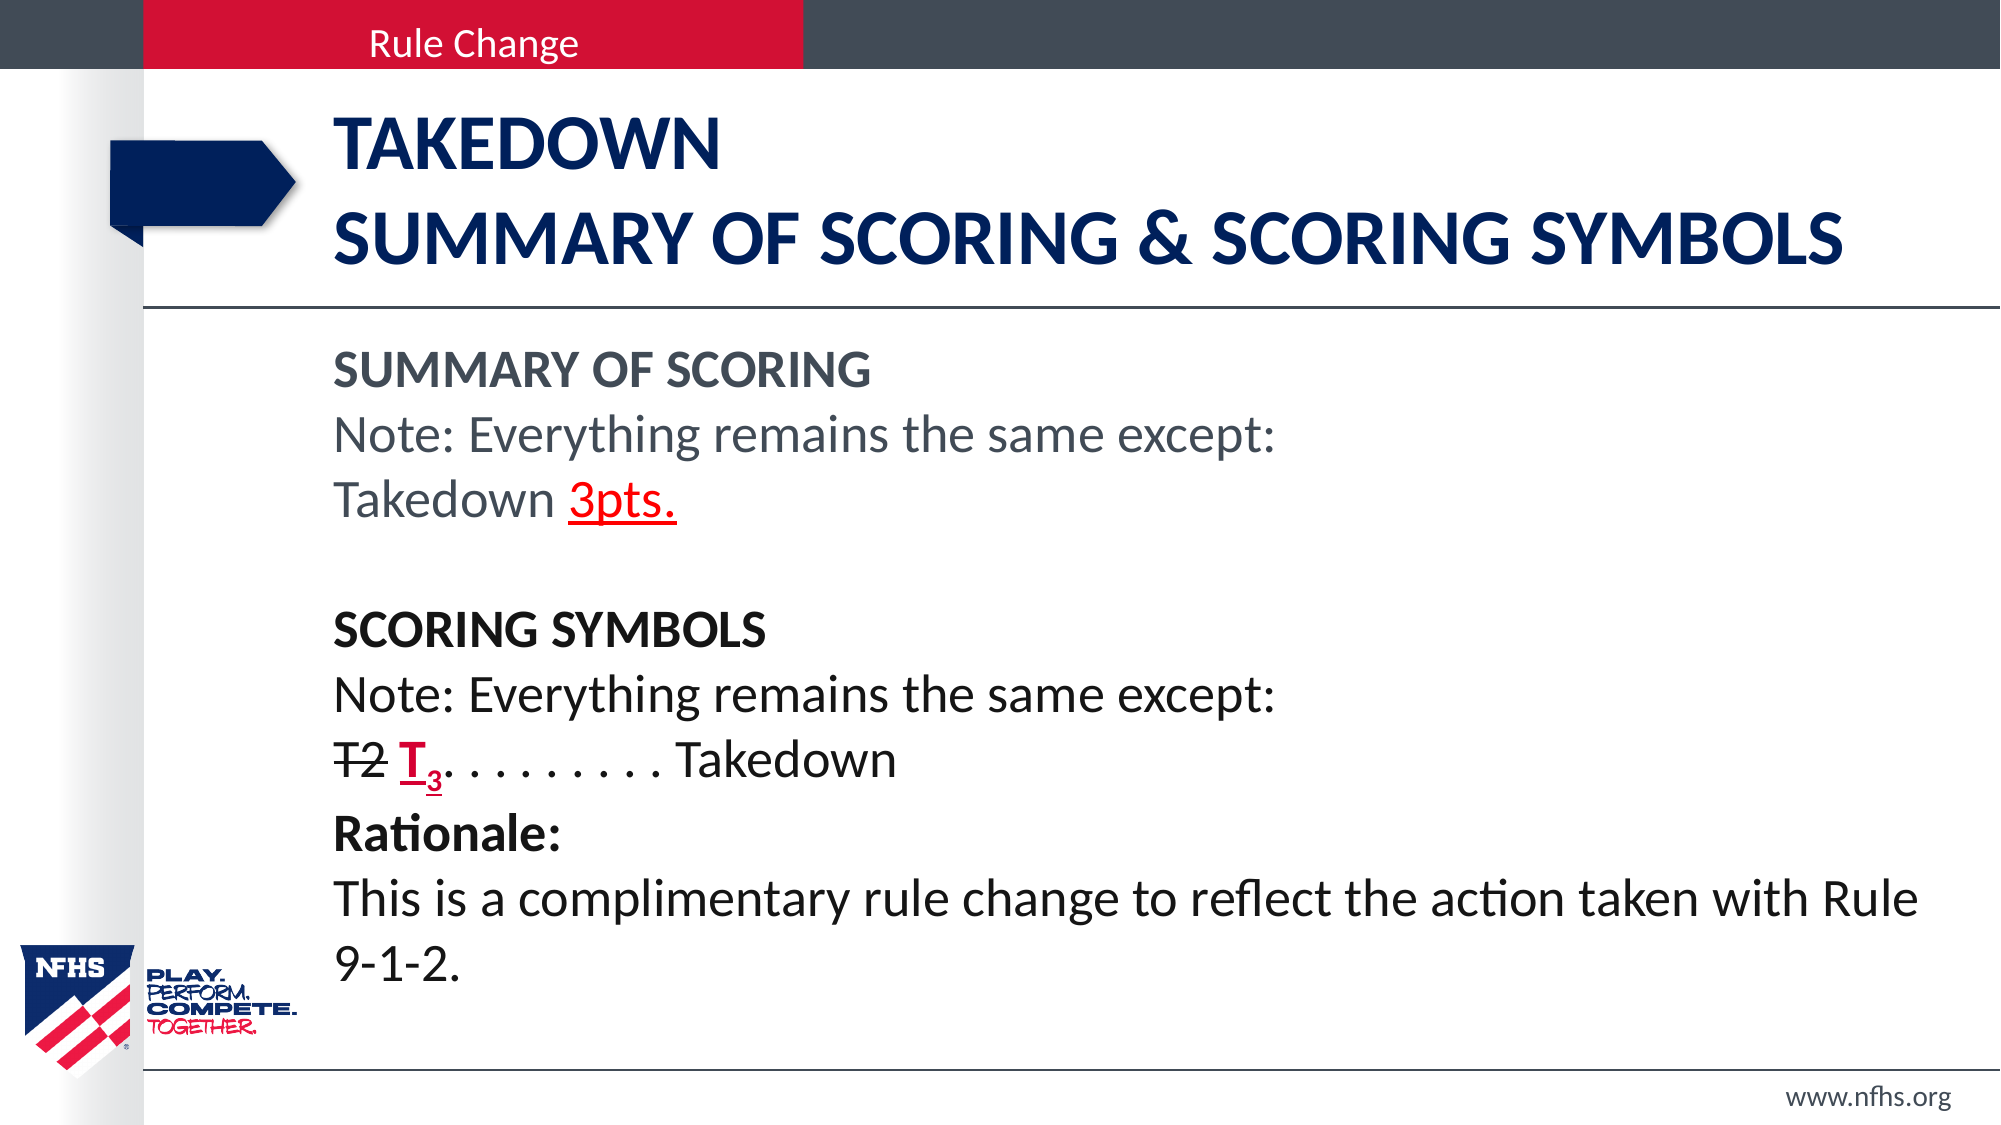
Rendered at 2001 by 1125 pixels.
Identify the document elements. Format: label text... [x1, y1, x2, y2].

picture [20, 945, 297, 1079]
title TAKEDOWN SUMMARY OF SCORING & SCORING SYMBOLS [318, 86, 1964, 284]
footer www.nfhs.org [1639, 1070, 1967, 1119]
list SUMMARY OF SCORING Note: Everything remains the same except: Takedown 3pts. SCORING SYMBOLS Note: Everything remains the same except: T2 T3. . . . . . . . . Takedown Rationale: This is a complimentary rule change to reflect the action taken with Rule 9-1-2. [318, 326, 1964, 1038]
